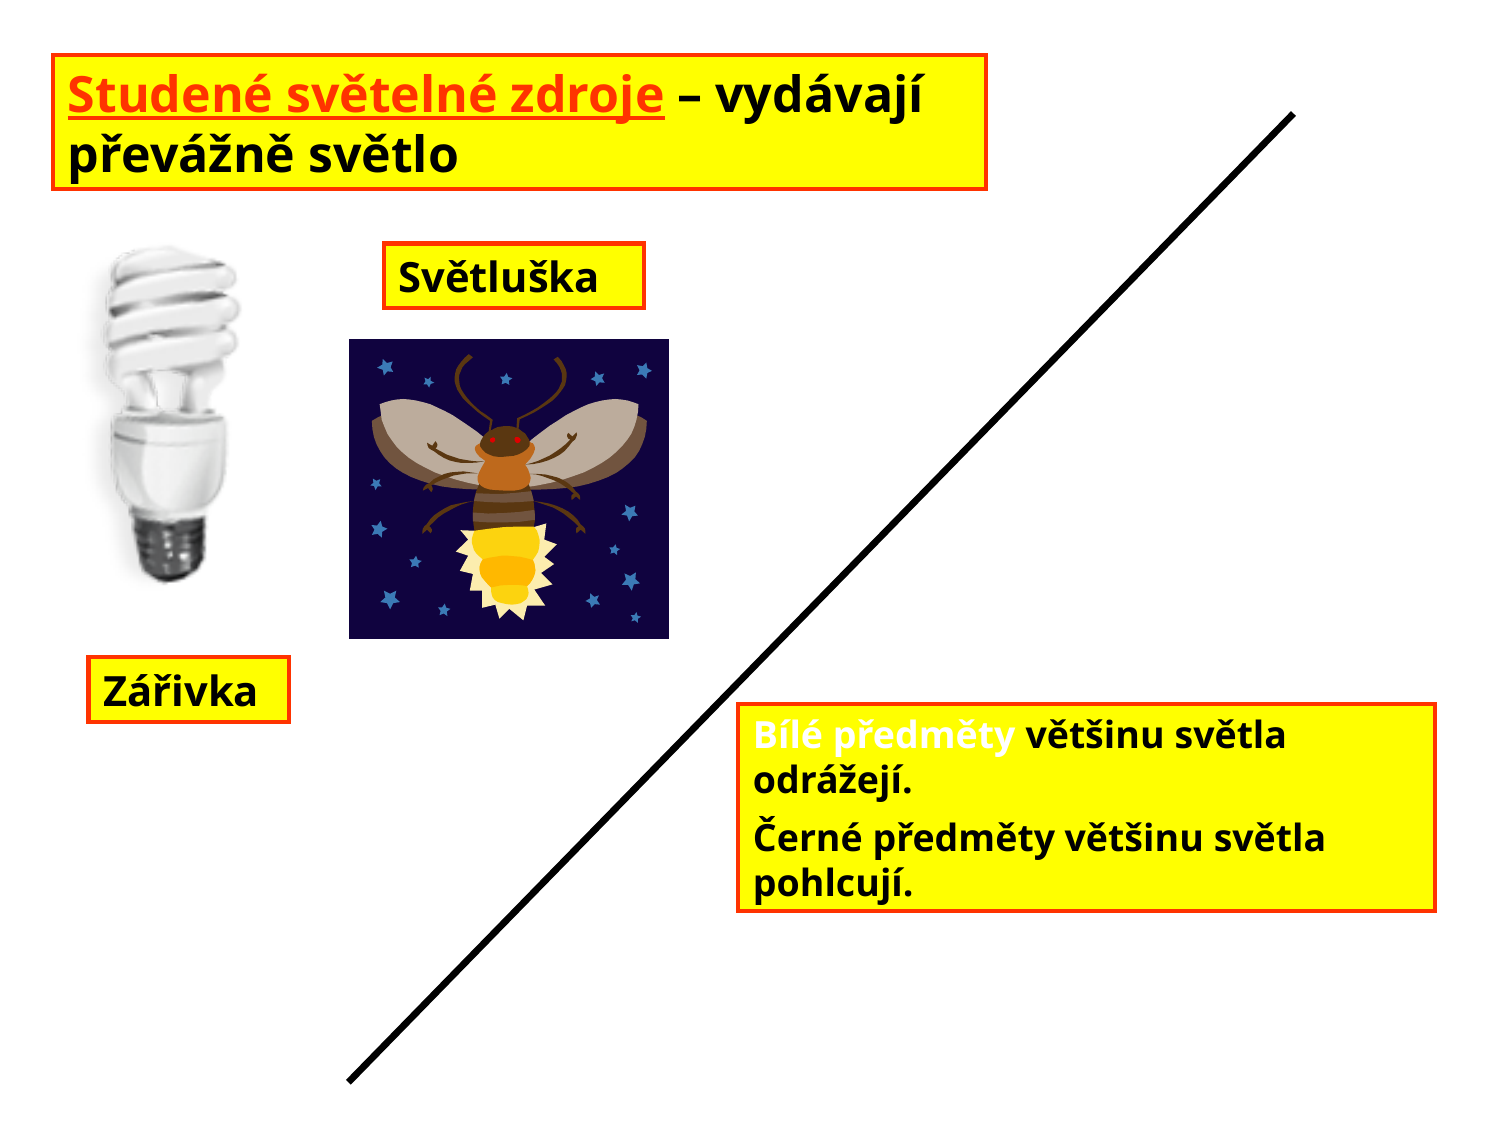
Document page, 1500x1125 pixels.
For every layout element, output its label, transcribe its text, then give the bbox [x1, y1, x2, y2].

text_box Světluška [383, 243, 644, 309]
text_box Zářivka [88, 657, 290, 722]
picture [0, 231, 671, 640]
text_box Bílé předměty většinu světla odrážejí. Černé předměty většinu světla pohlcují. [738, 704, 1436, 912]
text_box Studené světelné zdroje – vydávají převážně světlo [53, 54, 987, 190]
